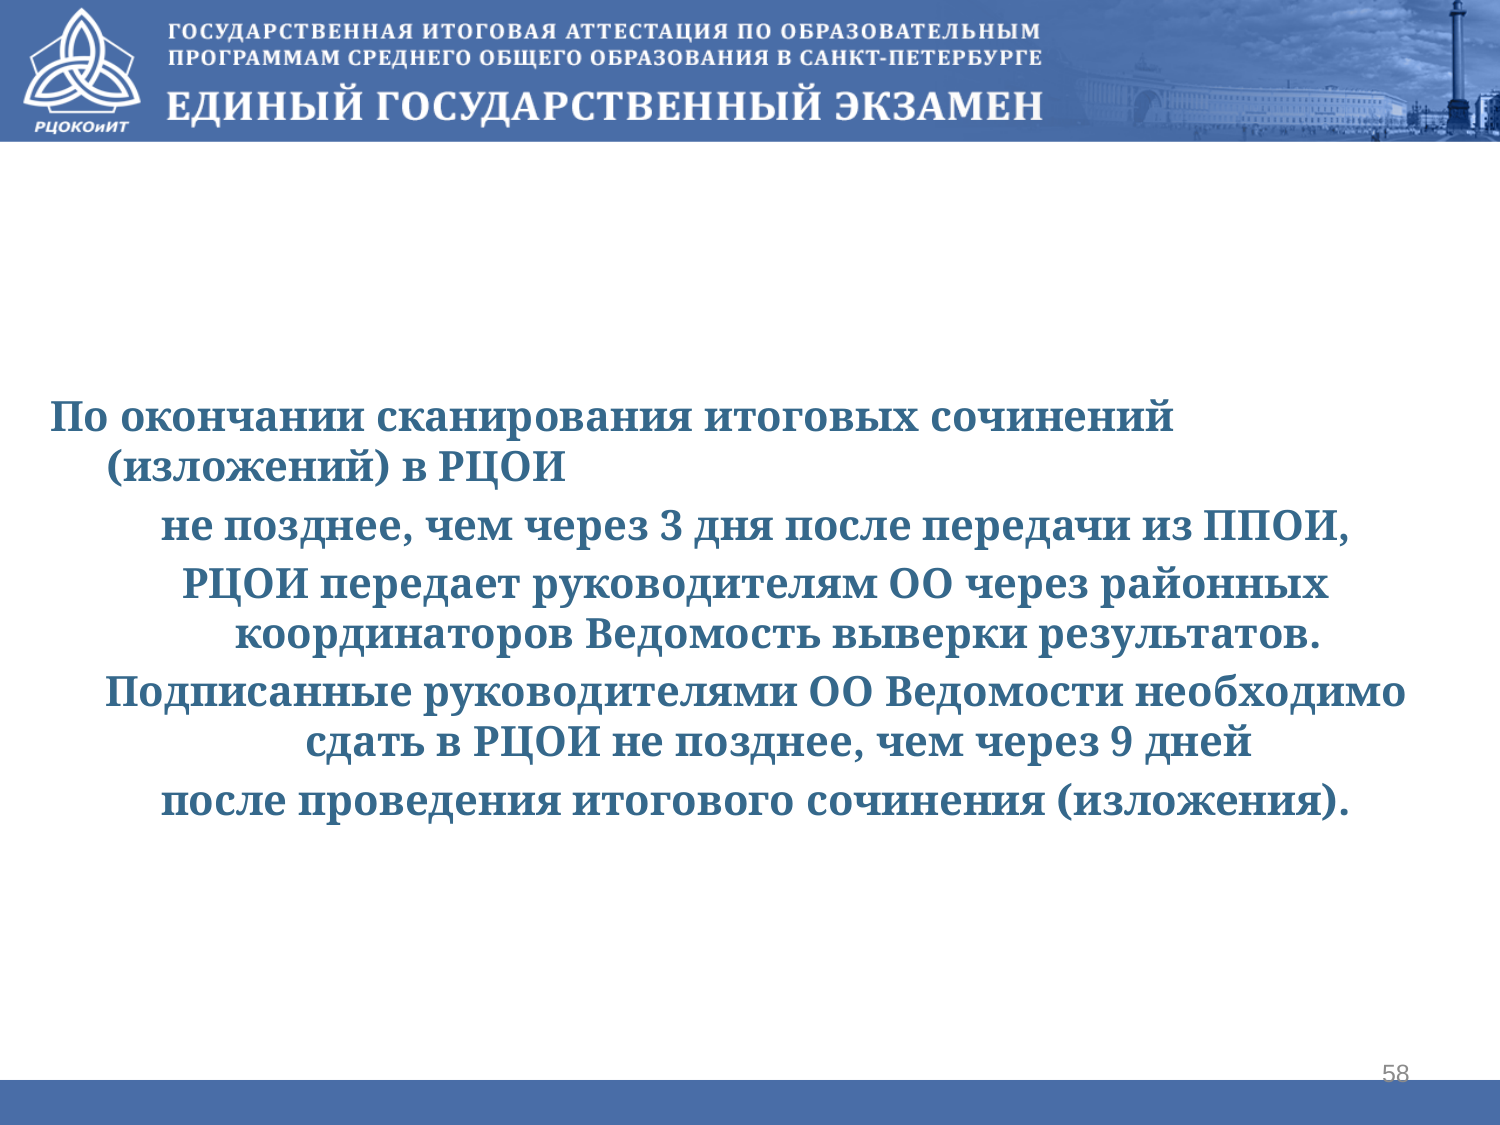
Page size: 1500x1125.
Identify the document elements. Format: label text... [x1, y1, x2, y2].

list По окончании сканирования итоговых сочинений (изложений) в РЦОИ не позднее, чем через 3 дня после передачи из ППОИ, РЦОИ передает руководителям ОО через районных координаторов Ведомость выверки результатов. Подписанные руководителями ОО Ведомости необходимо сдать в РЦОИ не позднее, чем через 9 дней после проведения итогового сочинения (изложения). [34, 382, 1477, 798]
slide_number 58 [1074, 1042, 1425, 1103]
picture [0, 0, 1500, 1125]
